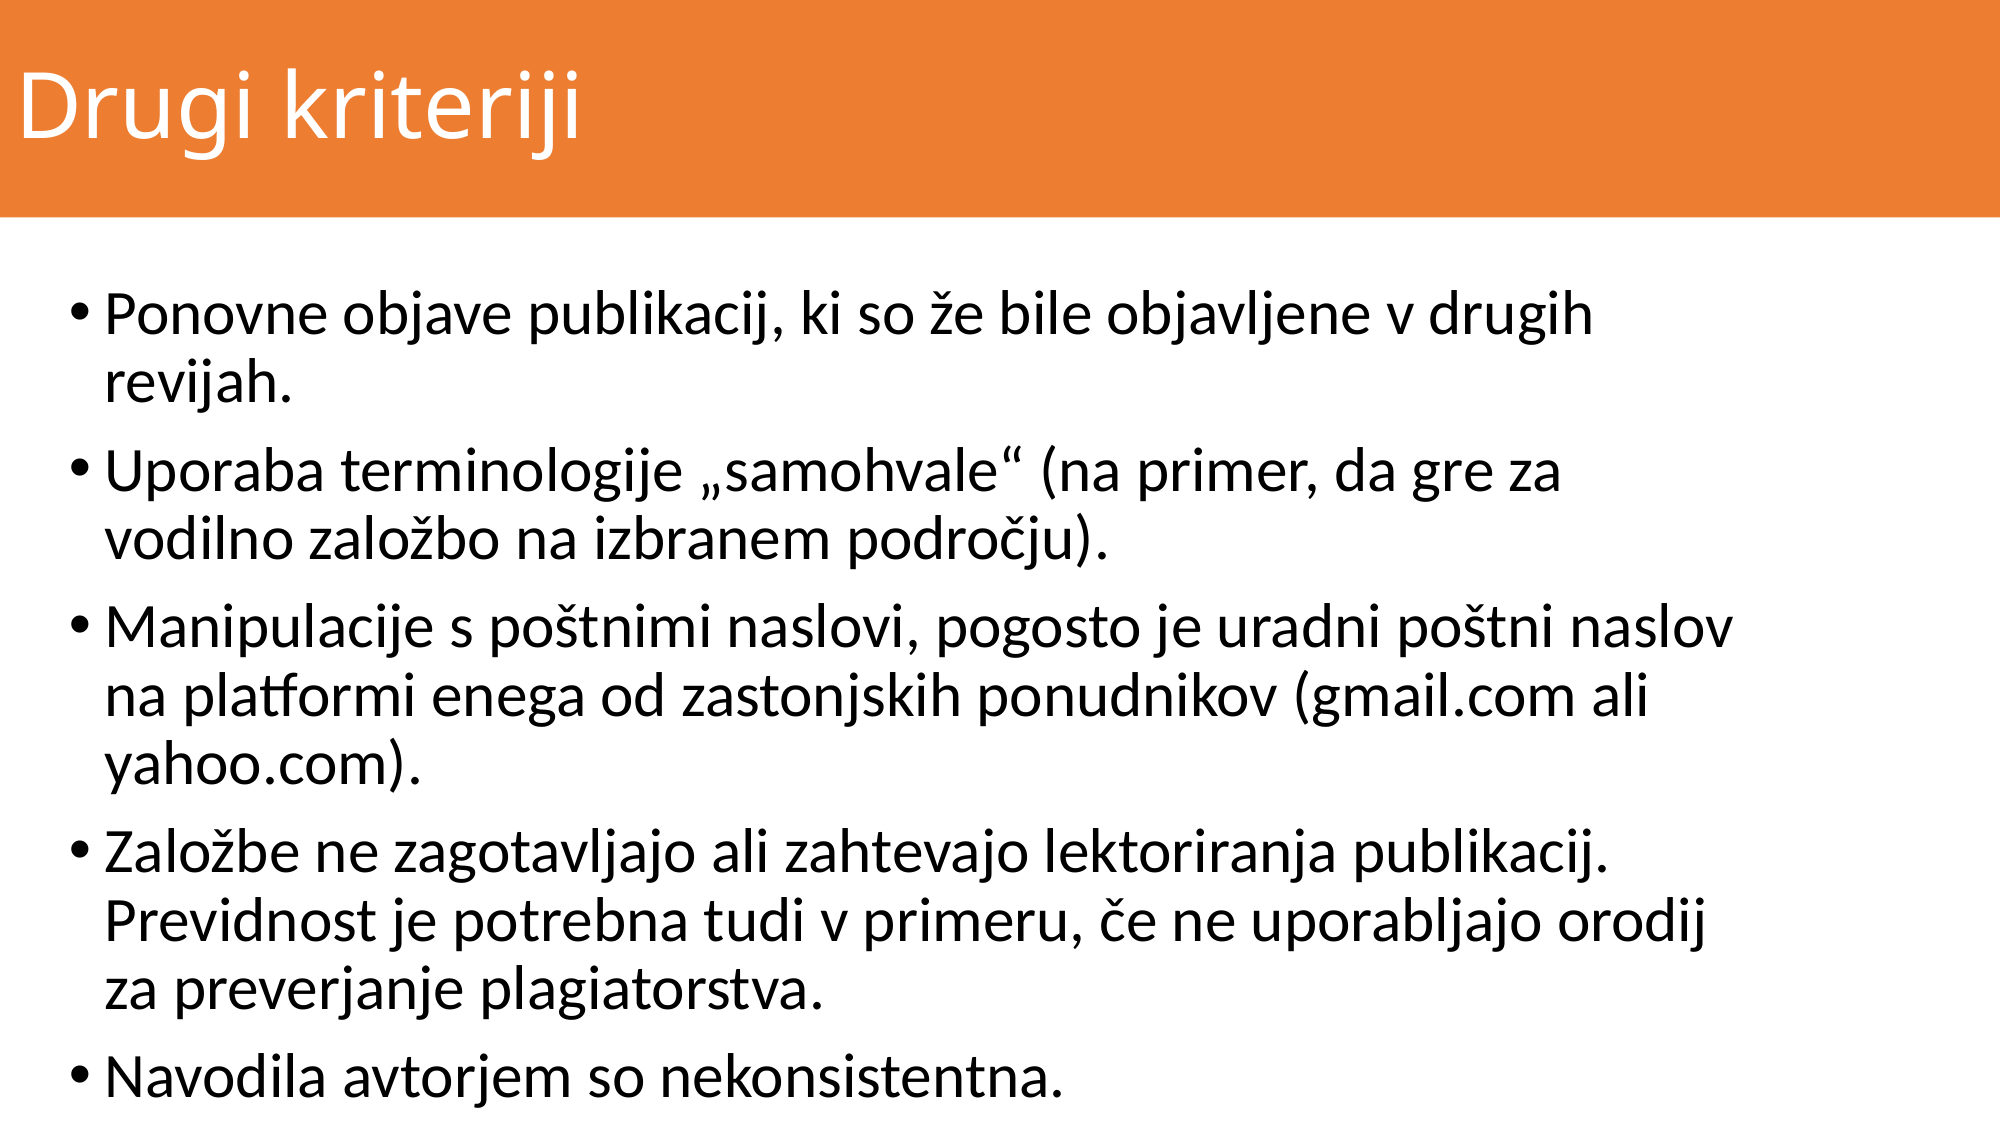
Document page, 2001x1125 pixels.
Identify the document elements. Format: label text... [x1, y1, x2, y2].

list Ponovne objave publikacij, ki so že bile objavljene v drugih revijah. Uporaba terminologije „samohvale“ (na primer, da gre za vodilno založbo na izbranem področju). Manipulacije s poštnimi naslovi, pogosto je uradni poštni naslov na platformi enega od zastonjskih ponudnikov (gmail.com ali yahoo.com). Založbe ne zagotavljajo ali zahtevajo lektoriranja publikacij. Previdnost je potrebna tudi v primeru, če ne uporabljajo orodij za preverjanje plagiatorstva. Navodila avtorjem so nekonsistentna. [53, 272, 1779, 1125]
title Drugi kriteriji [0, 0, 2000, 218]
